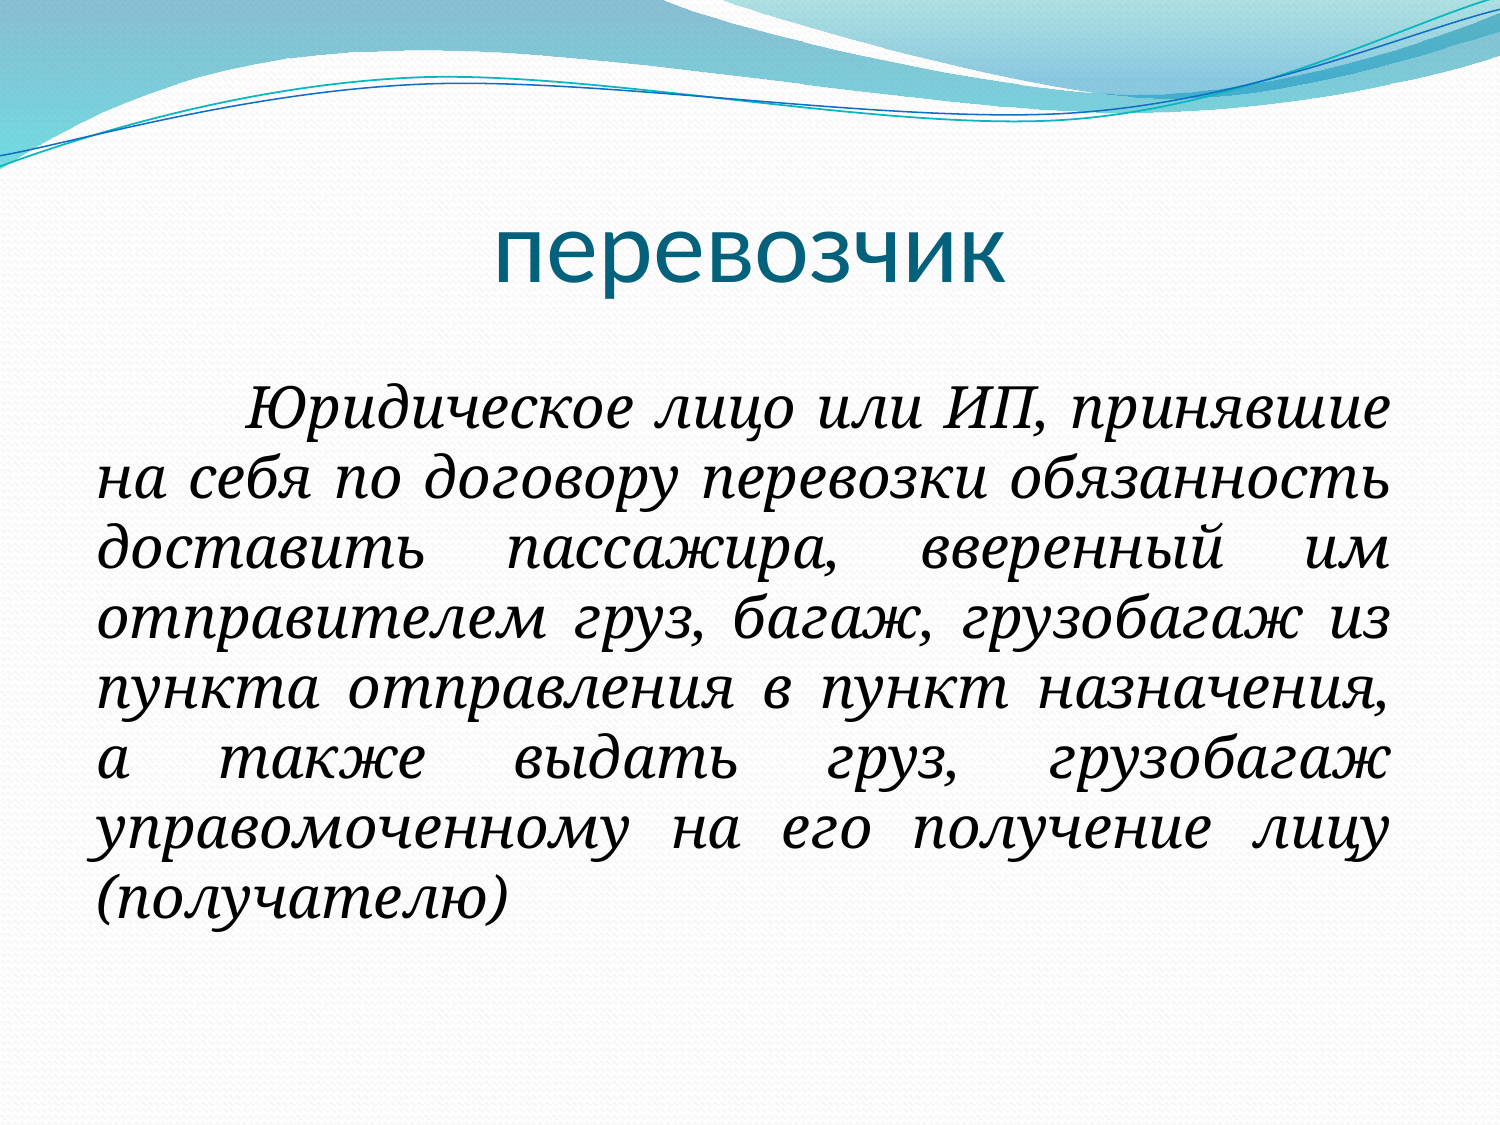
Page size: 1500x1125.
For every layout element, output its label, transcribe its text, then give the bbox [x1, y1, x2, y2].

title перевозчик [75, 115, 1425, 303]
text_box Юридическое лицо или ИП, принявшие на себя по договору перевозки обязанность доставить пассажира, вверенный им отправителем груз, багаж, грузобагаж из пункта отправления в пункт назначения, а также выдать груз, грузобагаж управомоченному на его получение лицу (получателю) [81, 363, 1407, 938]
